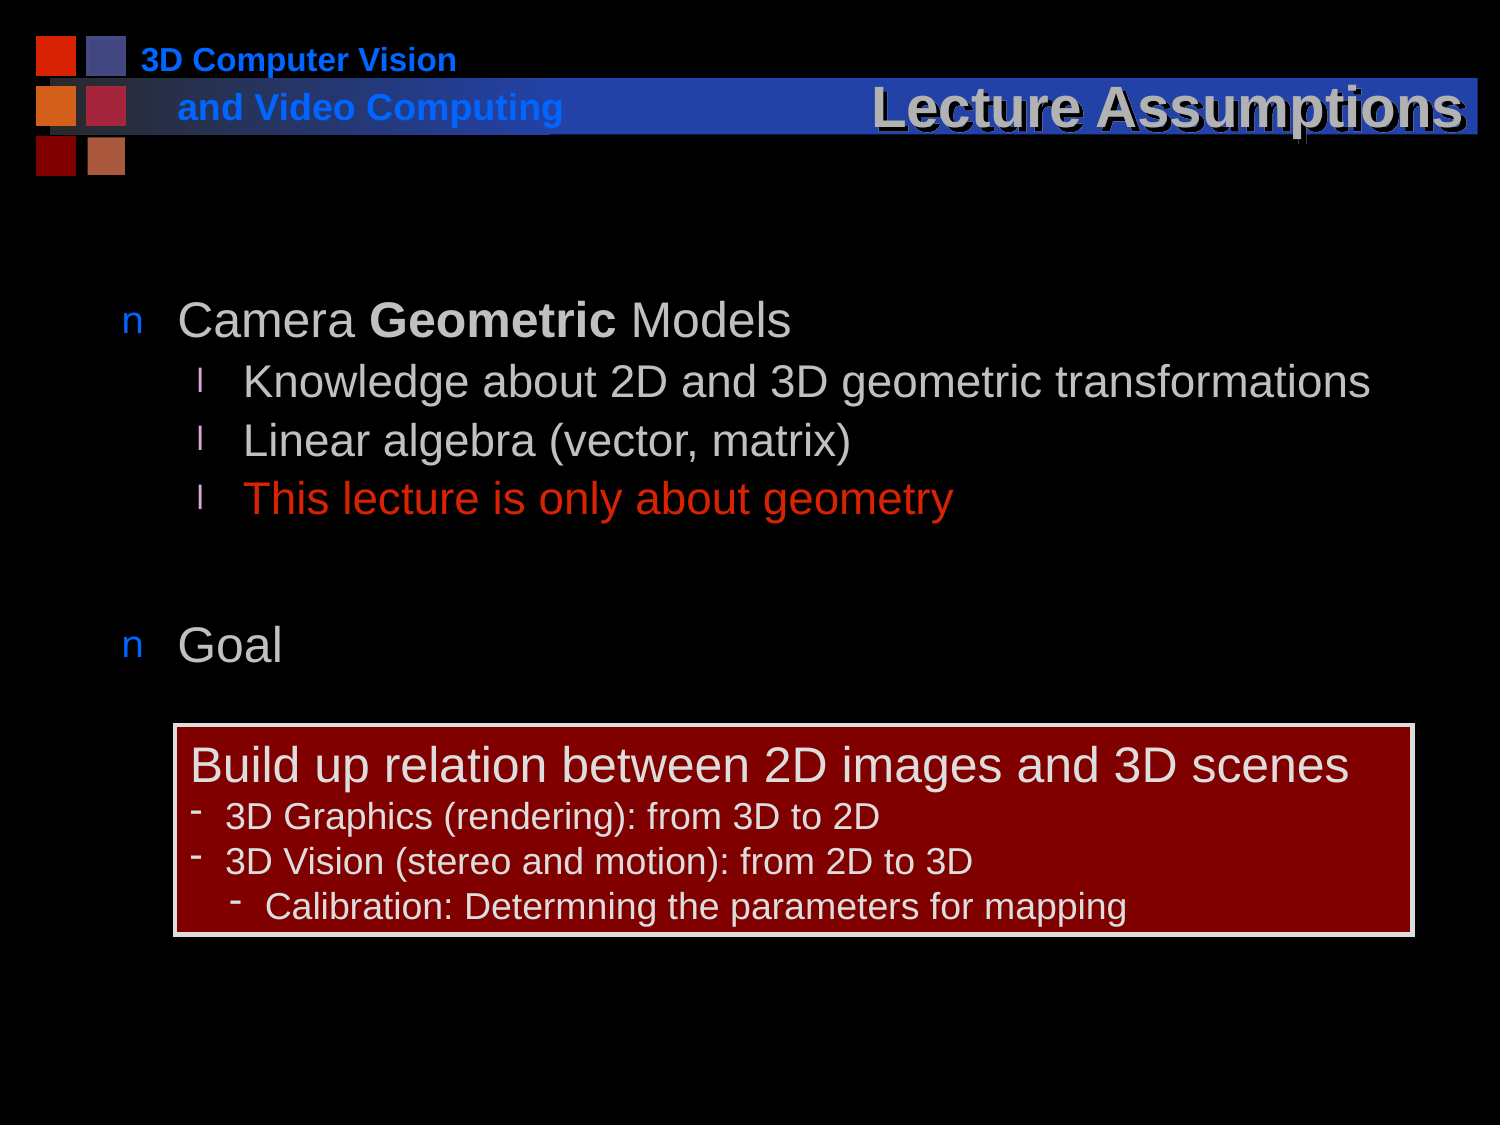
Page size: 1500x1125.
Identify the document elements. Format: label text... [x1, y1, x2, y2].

title Lecture Assumptions [847, 46, 1488, 148]
text_box Build up relation between 2D images and 3D scenes 3D Graphics (rendering): from 3D to 2D 3D Vision (stereo and motion): from 2D to 3D Calibration: Determning the parameters for mapping [174, 724, 1413, 935]
list Camera Geometric Models Knowledge about 2D and 3D geometric transformations Linear algebra (vector, matrix) This lecture is only about geometry Goal [105, 286, 1395, 676]
